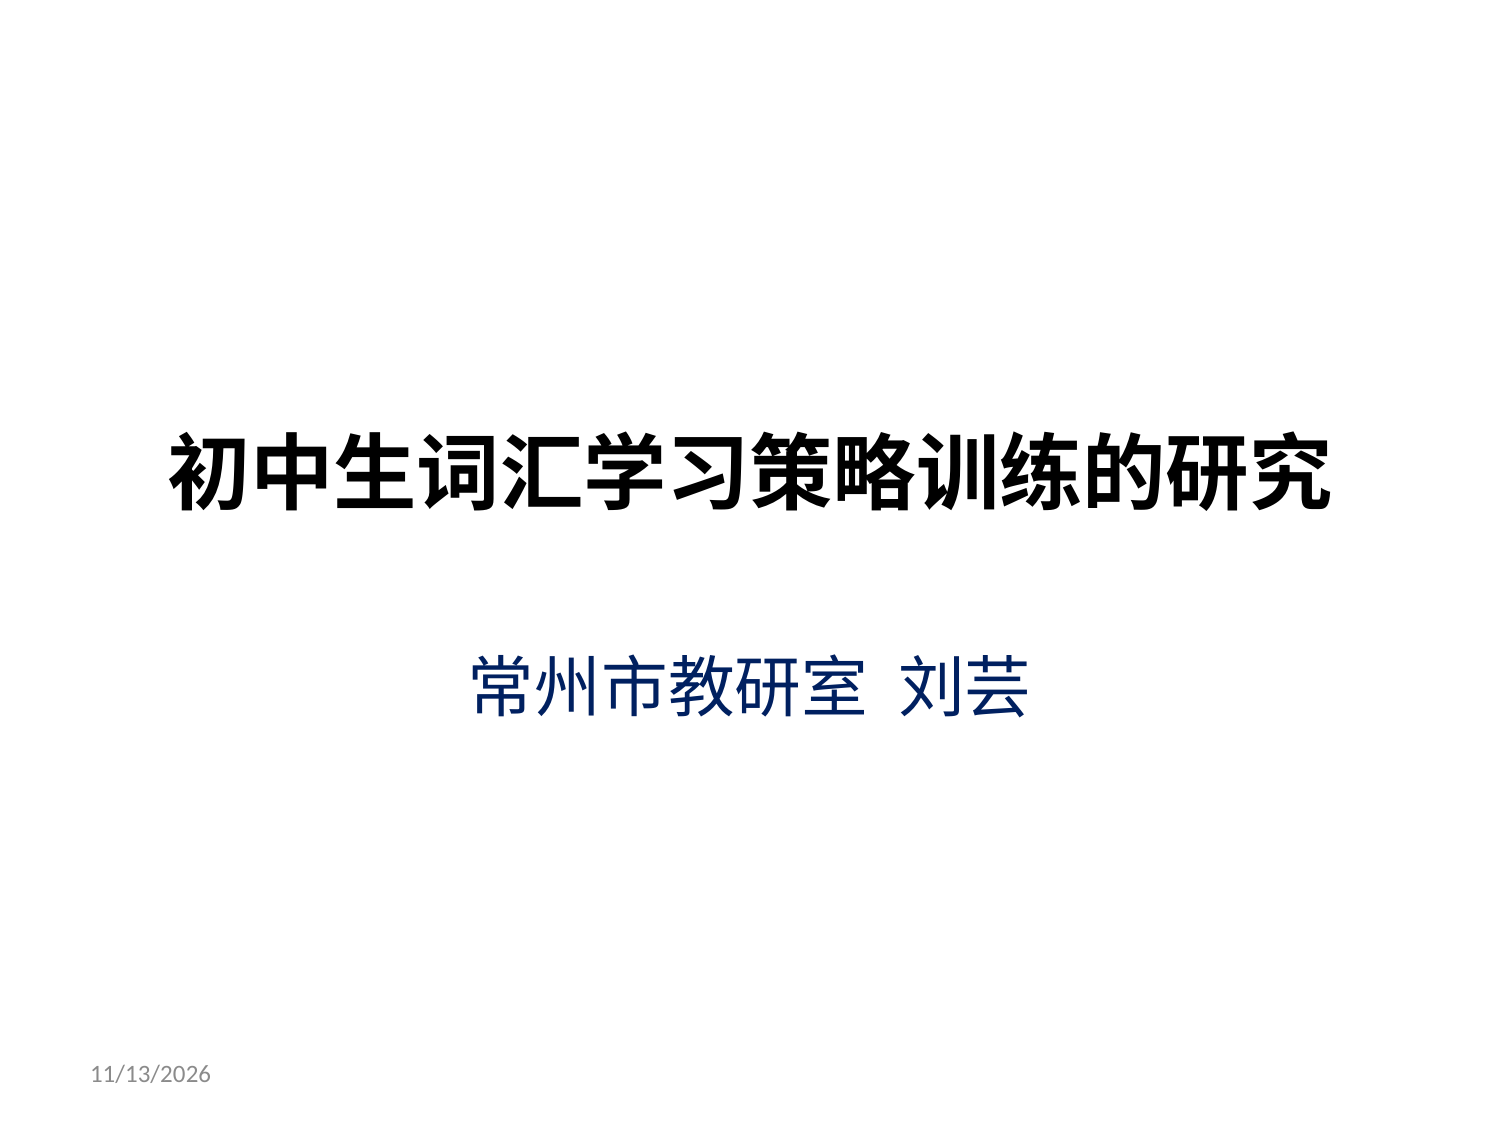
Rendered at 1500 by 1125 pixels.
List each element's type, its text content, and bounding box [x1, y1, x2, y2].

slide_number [75, 1042, 425, 1103]
title 初中生词汇学习策略训练的研究 [112, 349, 1388, 591]
subtitle 常州市教研室 刘芸 [224, 637, 1276, 926]
